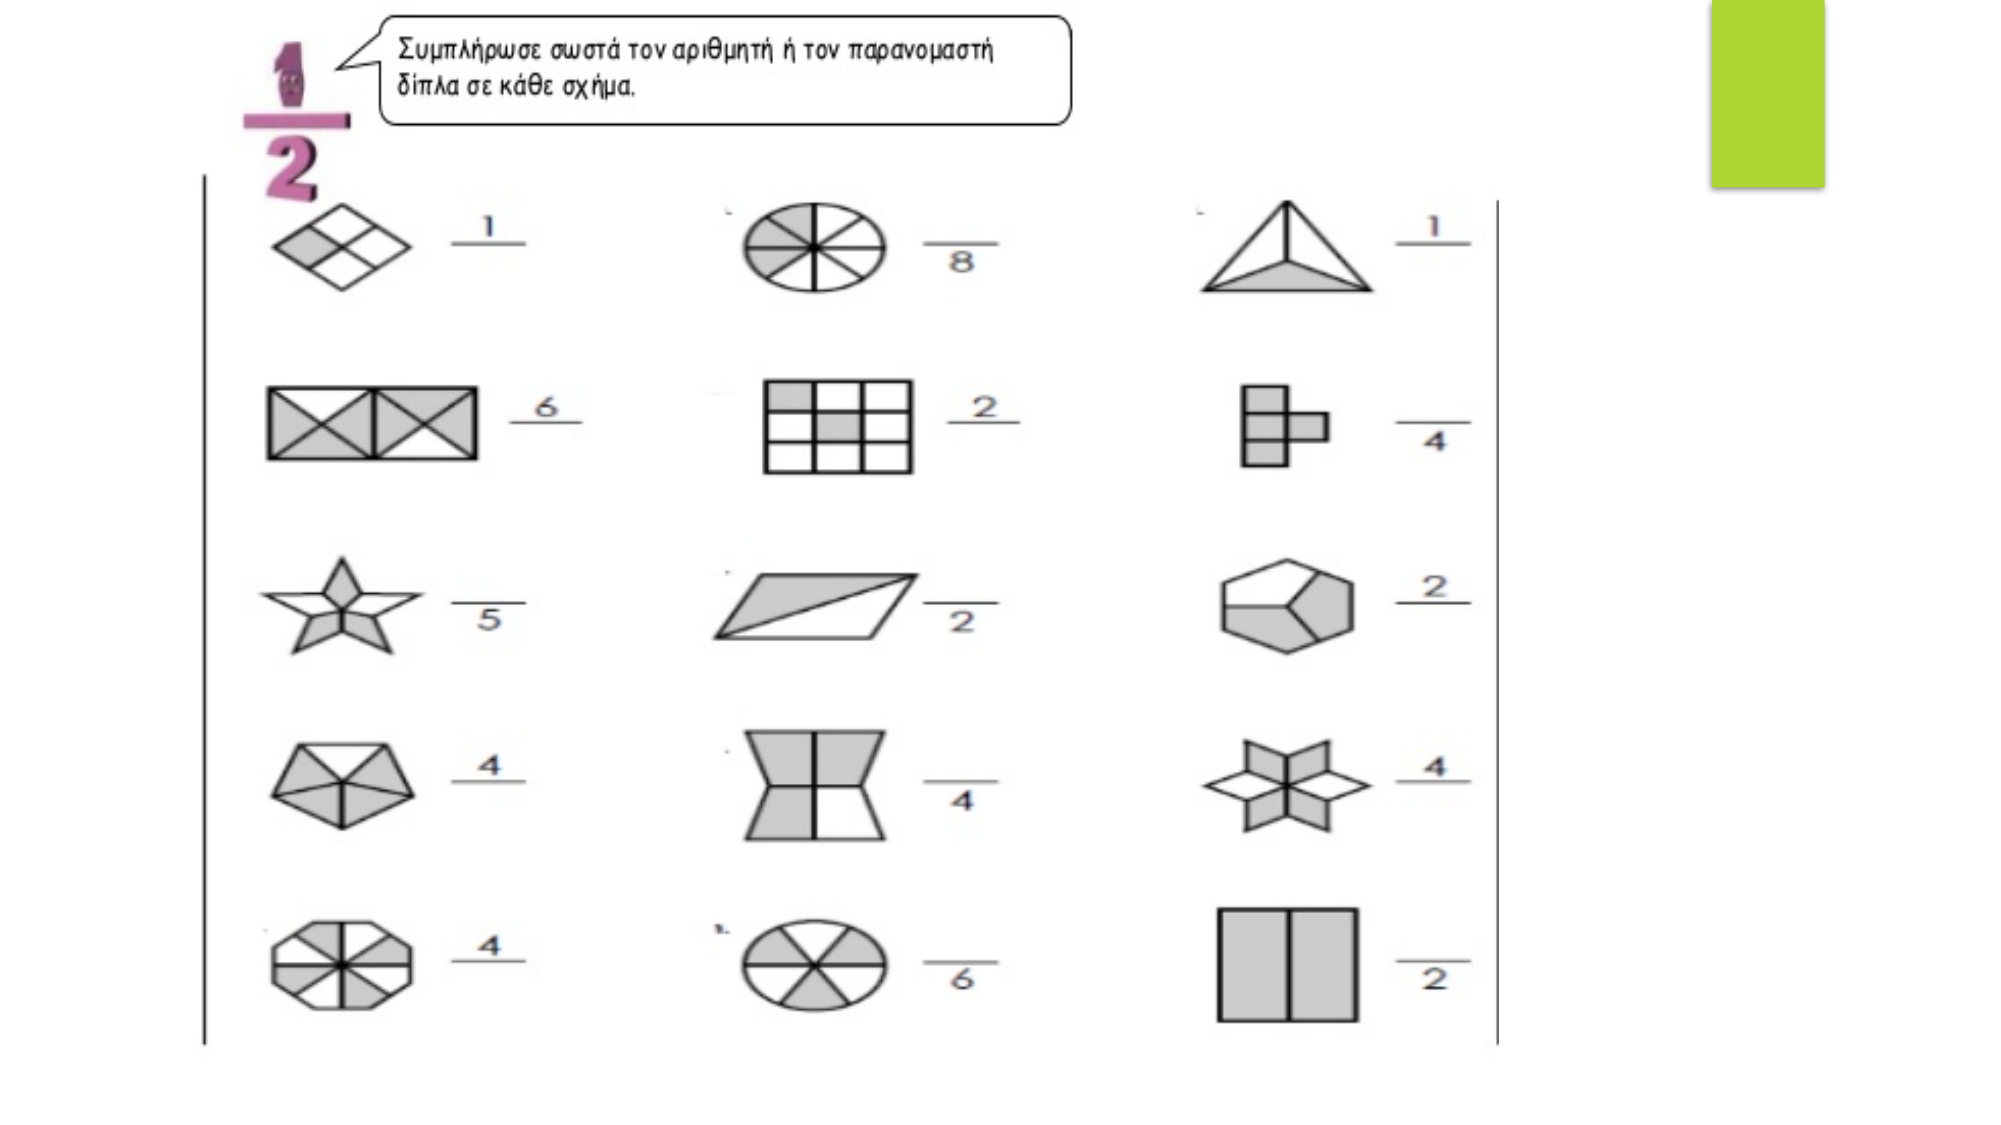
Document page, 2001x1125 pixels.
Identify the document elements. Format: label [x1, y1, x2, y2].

picture [197, 0, 1499, 1125]
